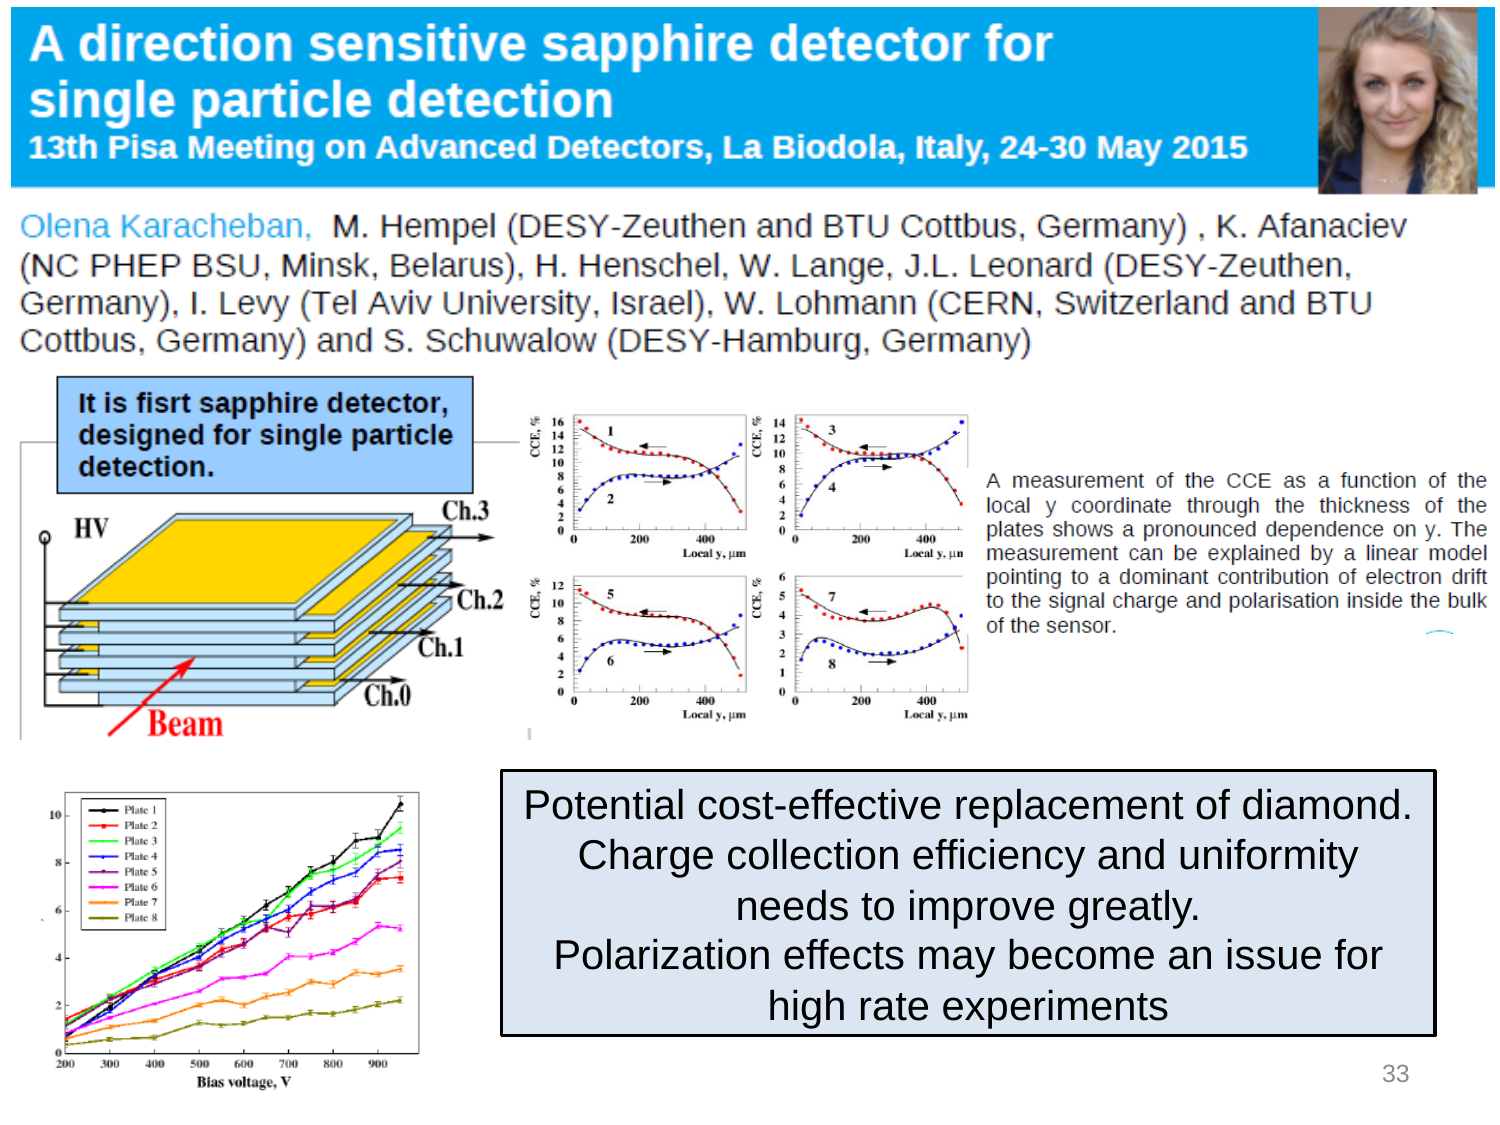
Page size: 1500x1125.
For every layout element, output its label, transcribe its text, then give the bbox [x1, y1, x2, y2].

picture [376, 136, 399, 158]
picture [200, 27, 217, 61]
picture [80, 24, 106, 61]
picture [632, 33, 659, 72]
picture [802, 33, 828, 61]
picture [724, 136, 763, 158]
picture [1050, 136, 1087, 158]
picture [112, 24, 121, 29]
picture [446, 84, 463, 117]
picture [266, 33, 292, 61]
picture [141, 140, 179, 158]
picture [549, 136, 601, 158]
picture [1173, 136, 1209, 158]
picture [727, 33, 753, 61]
picture [137, 80, 145, 117]
slide_number 33 [1074, 1042, 1425, 1103]
picture [440, 140, 477, 158]
picture [587, 89, 612, 117]
picture [1098, 136, 1145, 158]
picture [572, 33, 599, 61]
picture [459, 24, 468, 29]
picture [1212, 136, 1248, 158]
picture [471, 33, 498, 61]
picture [540, 80, 549, 85]
picture [105, 89, 130, 128]
picture [326, 140, 366, 158]
picture [664, 24, 689, 61]
picture [459, 33, 468, 61]
picture [544, 33, 568, 61]
picture [30, 134, 97, 158]
picture [367, 33, 393, 61]
picture [30, 26, 64, 61]
picture [110, 134, 138, 158]
picture [388, 80, 415, 117]
picture [953, 33, 971, 61]
picture [10, 6, 1500, 740]
picture [696, 33, 703, 61]
picture [127, 33, 143, 61]
picture [346, 89, 372, 117]
picture [902, 27, 919, 61]
picture [221, 33, 228, 61]
picture [847, 33, 873, 61]
picture [398, 33, 423, 61]
picture [290, 89, 299, 117]
picture [917, 134, 984, 166]
picture [521, 84, 549, 117]
picture [144, 33, 170, 61]
picture [1003, 33, 1032, 61]
picture [41, 766, 432, 1095]
picture [921, 33, 950, 61]
picture [189, 134, 314, 166]
picture [500, 33, 526, 61]
picture [400, 134, 439, 158]
picture [774, 134, 845, 158]
picture [553, 89, 582, 117]
picture [602, 136, 712, 164]
picture [439, 27, 456, 61]
picture [1000, 136, 1038, 158]
picture [150, 89, 175, 117]
picture [112, 33, 121, 61]
picture [480, 134, 536, 158]
picture [420, 89, 445, 117]
picture [253, 84, 287, 117]
picture [983, 153, 990, 164]
picture [75, 89, 100, 117]
picture [193, 89, 220, 128]
picture [30, 89, 55, 117]
picture [173, 33, 199, 61]
picture [602, 33, 628, 72]
picture [848, 134, 905, 164]
picture [985, 24, 1003, 61]
picture [1144, 140, 1162, 166]
picture [709, 33, 725, 61]
picture [303, 89, 329, 117]
picture [427, 33, 436, 61]
picture [771, 24, 797, 61]
picture [60, 89, 68, 117]
picture [232, 33, 261, 61]
picture [427, 24, 436, 29]
picture [310, 33, 335, 61]
picture [333, 80, 341, 117]
picture [1037, 33, 1053, 61]
text_box Potential cost-effective replacement of diamond. Charge collection efficiency and uniformity needs to improve greatly. Polarization effects may become an issue for high rate experiments [501, 770, 1436, 1036]
picture [1039, 147, 1049, 151]
picture [876, 33, 901, 61]
picture [829, 27, 845, 61]
picture [290, 80, 299, 85]
picture [60, 80, 68, 85]
picture [465, 89, 519, 117]
picture [223, 89, 250, 117]
picture [337, 33, 363, 61]
